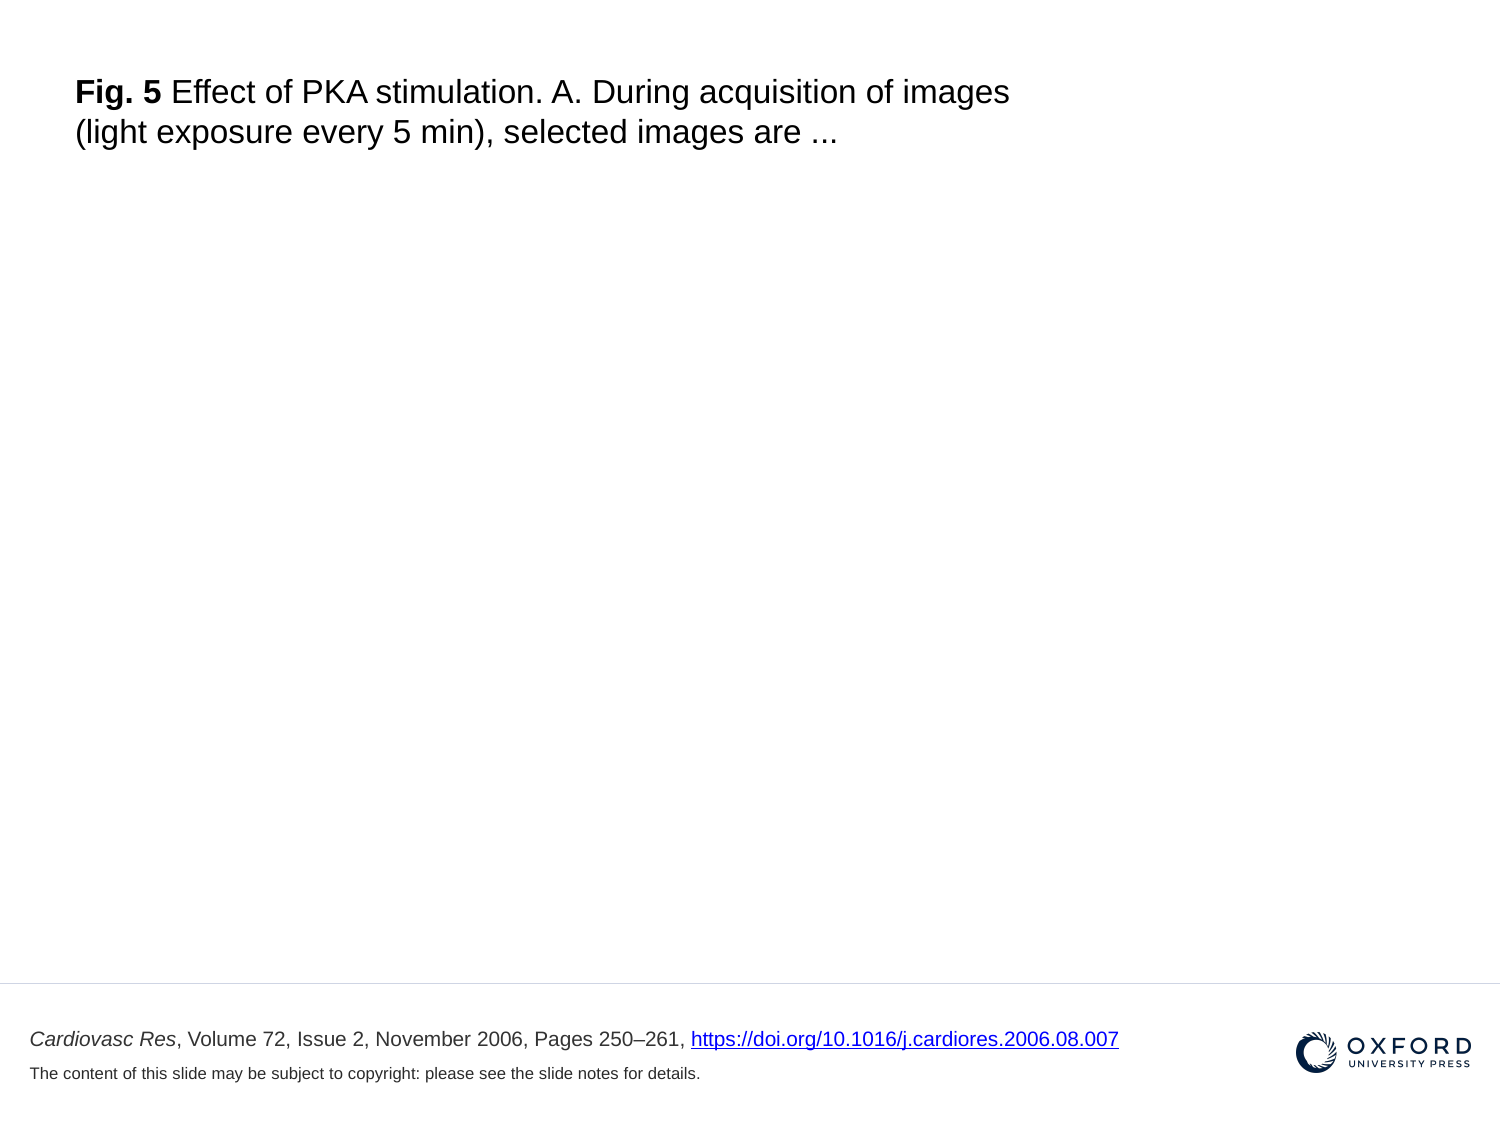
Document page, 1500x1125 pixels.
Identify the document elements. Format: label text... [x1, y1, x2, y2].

footer Cardiovasc Res, Volume 72, Issue 2, November 2006, Pages 250–261, https://doi.org/10.1016/j.cardiores.2006.08.007 The content of this slide may be subject to copyright: please see the slide notes for details. [0, 983, 1260, 1125]
title Fig. 5 Effect of PKA stimulation. A. During acquisition of images (light exposure every 5 min), selected images are ... [75, 69, 1078, 171]
picture [1296, 1032, 1471, 1073]
